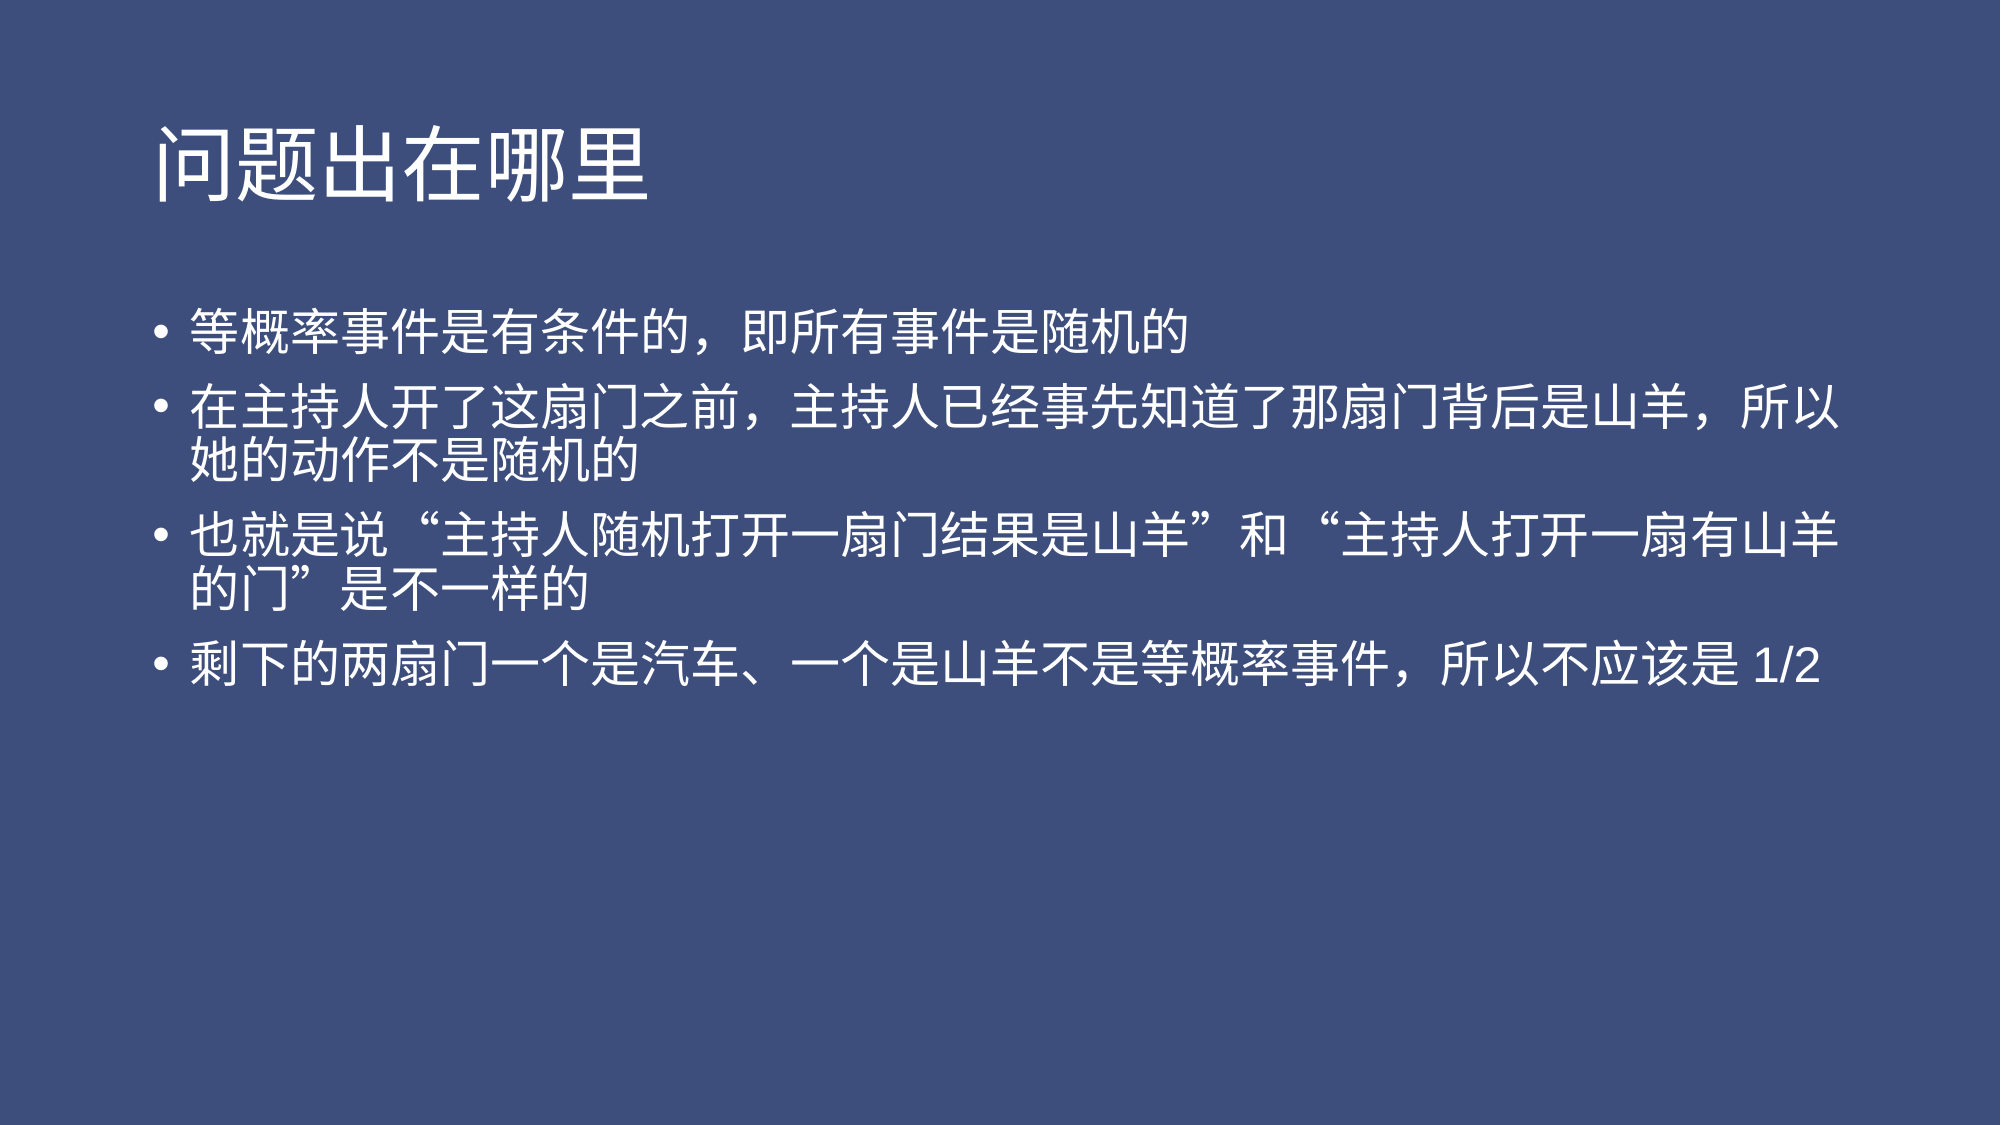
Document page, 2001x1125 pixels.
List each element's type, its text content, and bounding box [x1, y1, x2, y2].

list 等概率事件是有条件的，即所有事件是随机的 在主持人开了这扇门之前，主持人已经事先知道了那扇门背后是山羊，所以她的动作不是随机的 也就是说“主持人随机打开一扇门结果是山羊”和“主持人打开一扇有山羊的门”是不一样的 剩下的两扇门一个是汽车、一个是山羊不是等概率事件，所以不应该是1/2 [137, 299, 1863, 1014]
title 问题出在哪里 [137, 59, 1863, 278]
